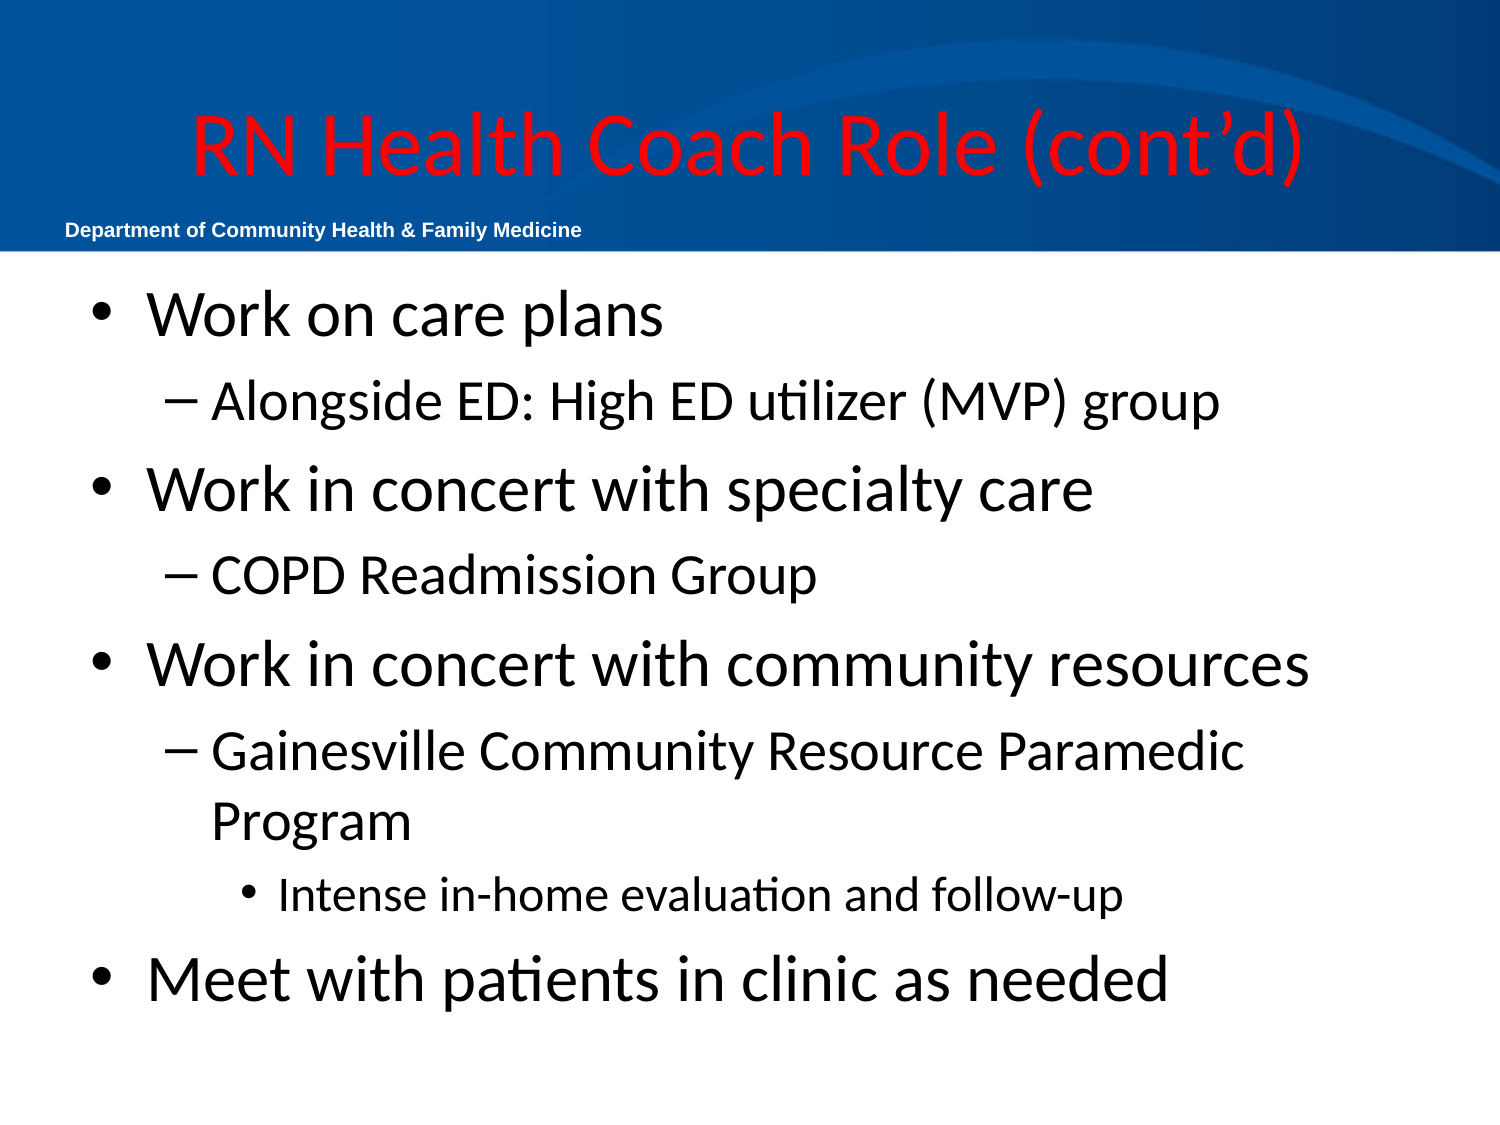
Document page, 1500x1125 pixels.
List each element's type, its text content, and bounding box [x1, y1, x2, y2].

list Work on care plans Alongside ED: High ED utilizer (MVP) group Work in concert with specialty care COPD Readmission Group Work in concert with community resources Gainesville Community Resource Paramedic Program Intense in-home evaluation and follow-up Meet with patients in clinic as needed [75, 262, 1425, 1005]
picture [0, 0, 1500, 1125]
title RN Health Coach Role (cont’d) [75, 45, 1425, 233]
